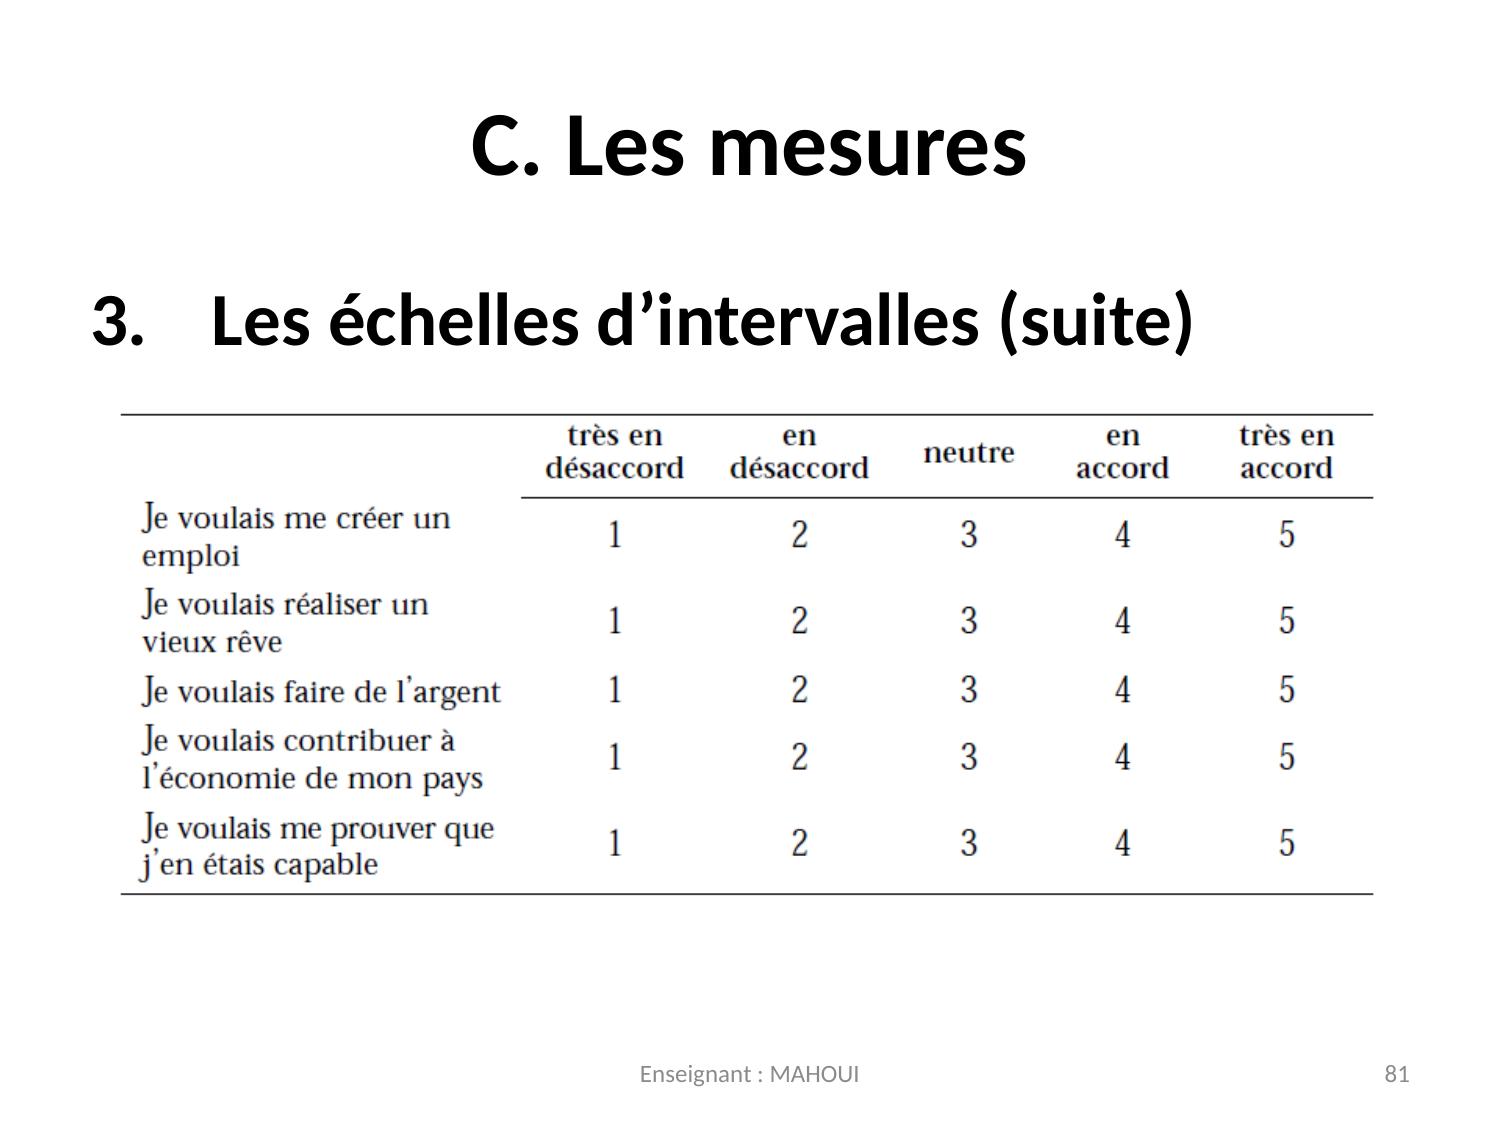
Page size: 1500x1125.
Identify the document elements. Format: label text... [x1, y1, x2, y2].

list Les échelles d’intervalles (suite) [75, 262, 1425, 1005]
picture [118, 408, 1386, 903]
slide_number 81 [1074, 1042, 1425, 1103]
footer Enseignant : MAHOUI [512, 1042, 988, 1103]
title C. Les mesures [75, 45, 1425, 233]
